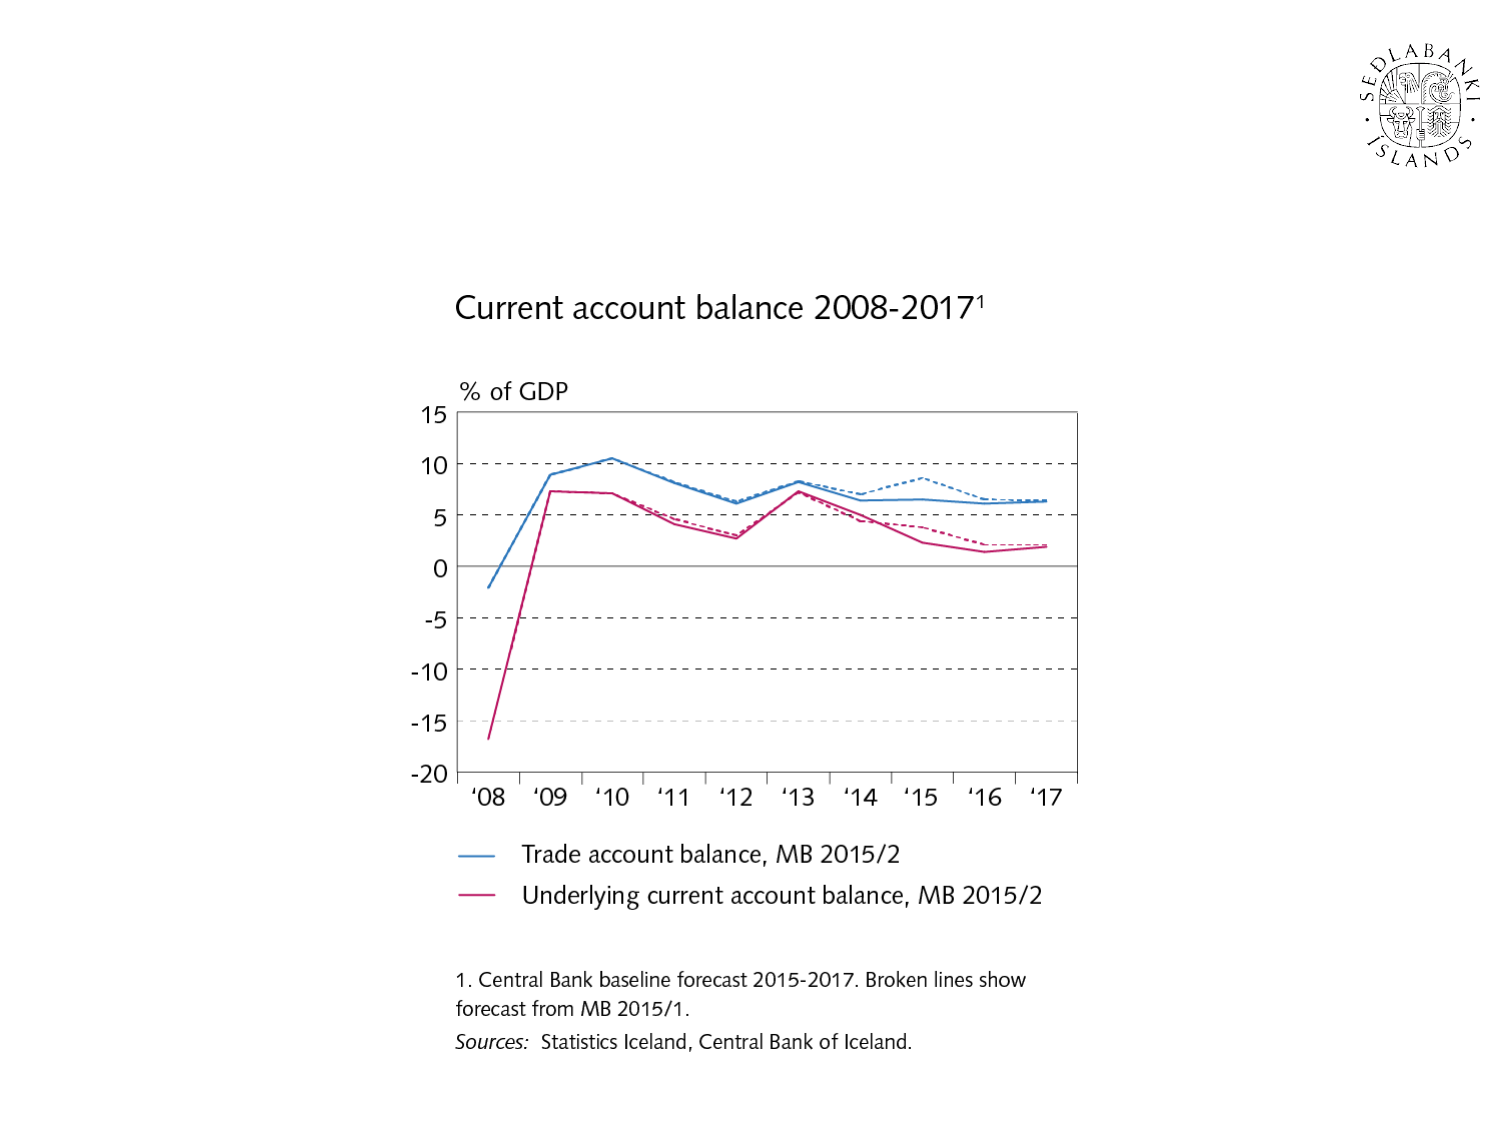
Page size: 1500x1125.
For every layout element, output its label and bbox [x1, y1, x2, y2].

picture [1357, 42, 1482, 173]
list [410, 280, 1078, 1056]
